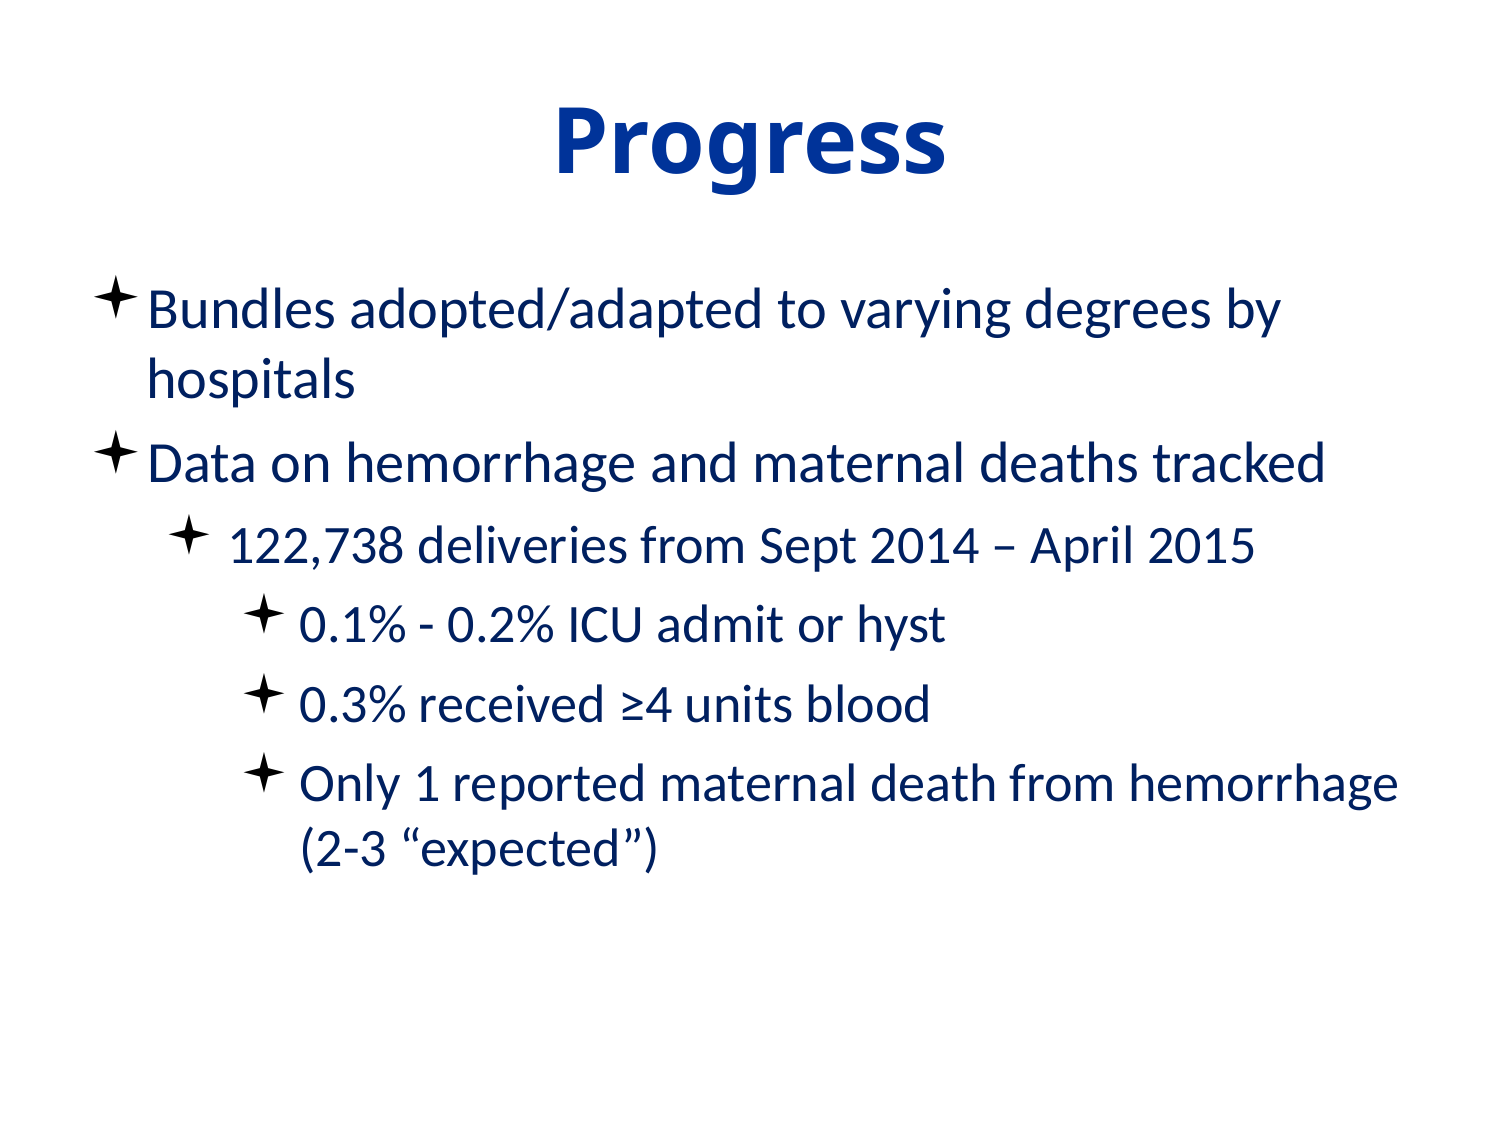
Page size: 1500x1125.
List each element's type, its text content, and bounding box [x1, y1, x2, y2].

title Progress [75, 75, 1425, 262]
list Bundles adopted/adapted to varying degrees by hospitals Data on hemorrhage and maternal deaths tracked 122,738 deliveries from Sept 2014 – April 2015 0.1% - 0.2% ICU admit or hyst 0.3% received ≥4 units blood Only 1 reported maternal death from hemorrhage (2-3 “expected”) [75, 262, 1425, 1005]
